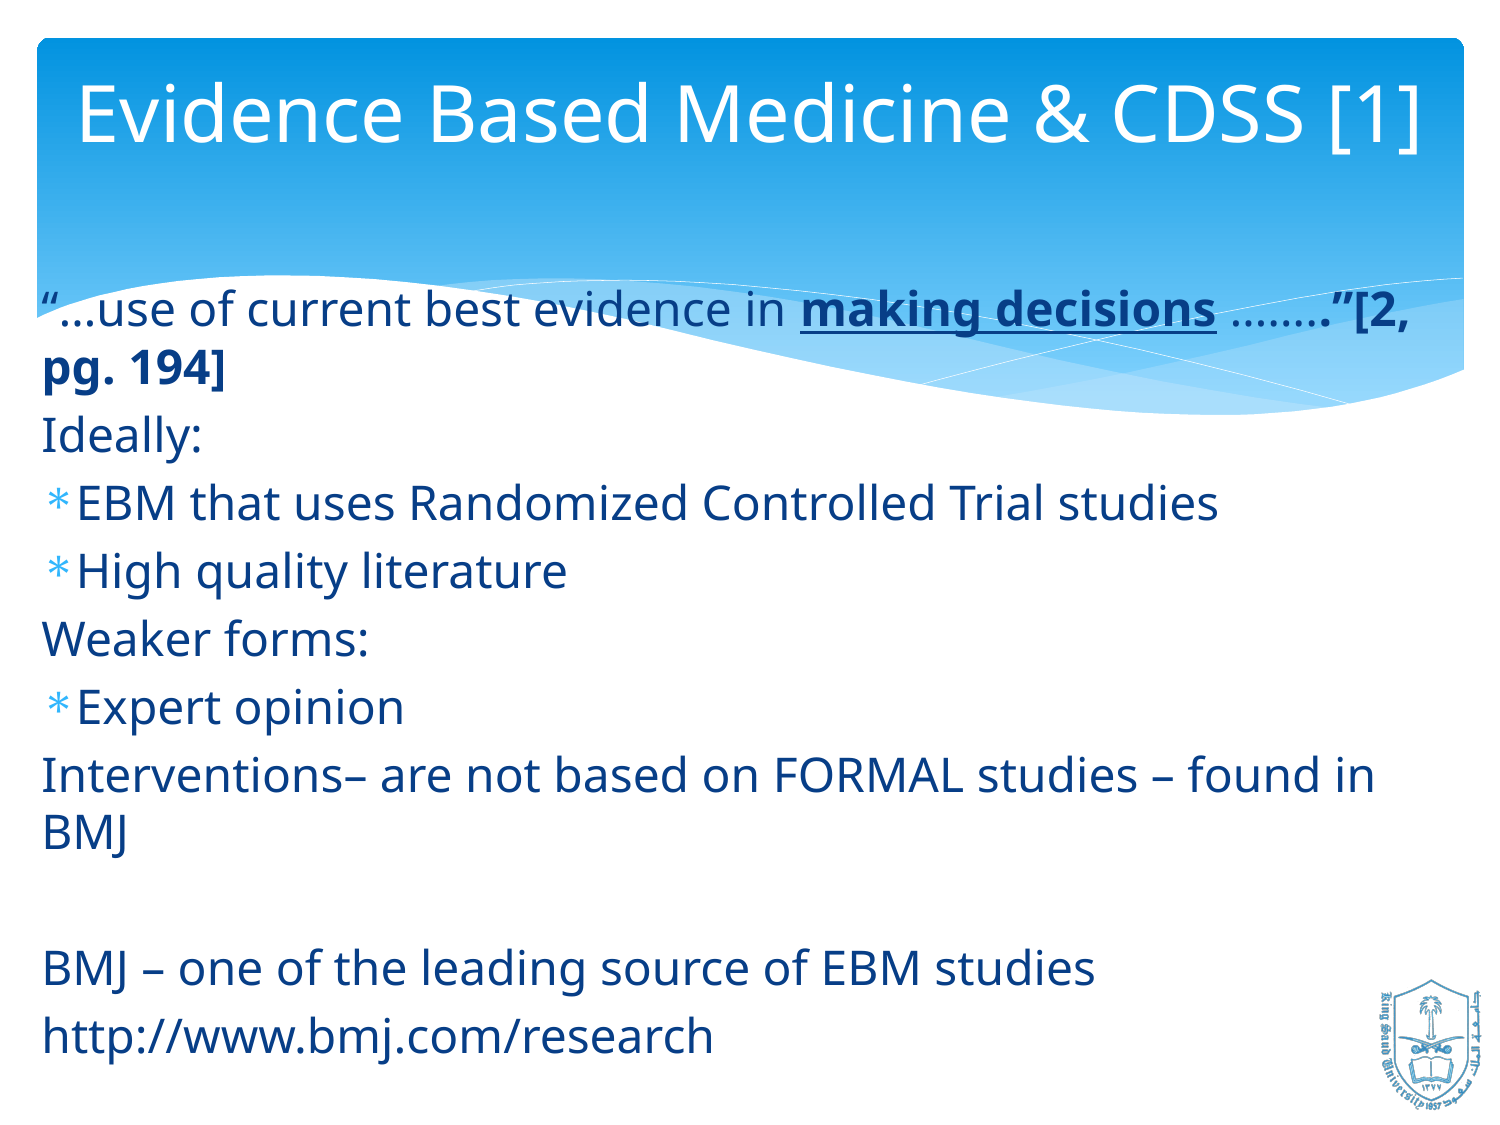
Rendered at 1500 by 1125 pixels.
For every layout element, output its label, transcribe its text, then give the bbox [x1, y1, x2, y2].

list “…use of current best evidence in making decisions ……..”[2, pg. 194] Ideally: EBM that uses Randomized Controlled Trial studies High quality literature Weaker forms: Expert opinion Interventions– are not based on FORMAL studies – found in BMJ BMJ – one of the leading source of EBM studies http://www.bmj.com/research [40, 278, 1460, 1083]
title Evidence Based Medicine & CDSS [1] [74, 54, 1426, 262]
picture [1362, 976, 1500, 1114]
